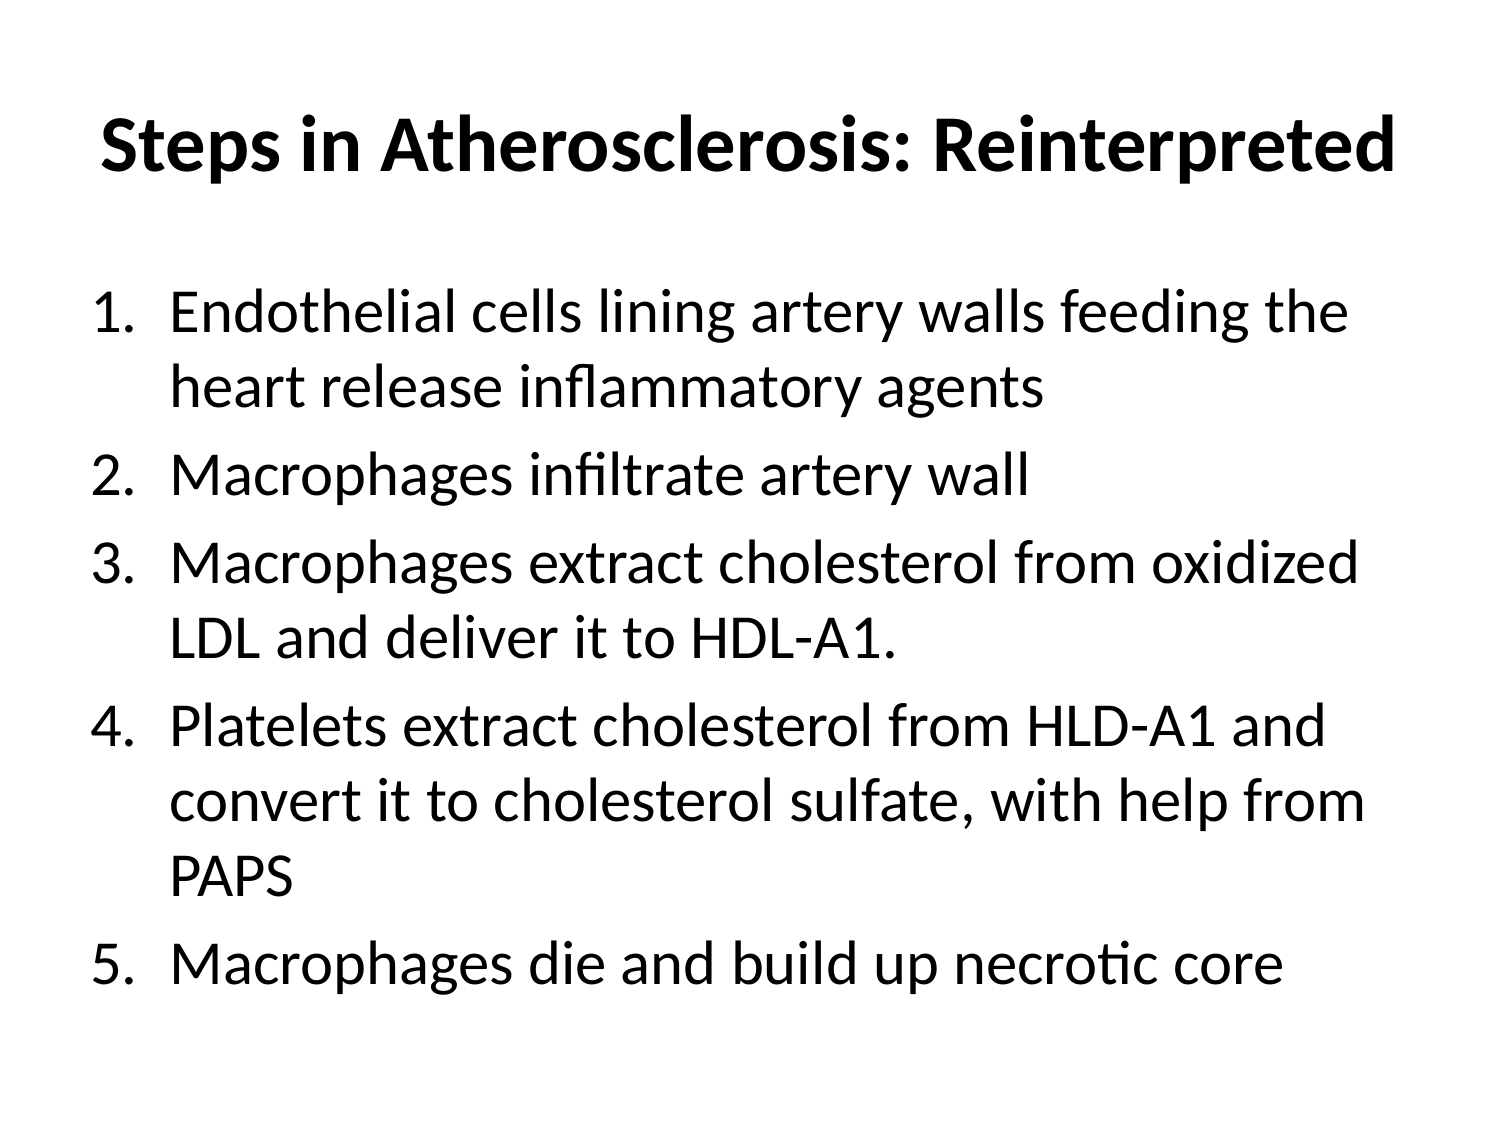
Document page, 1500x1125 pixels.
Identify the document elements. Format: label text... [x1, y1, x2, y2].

list Endothelial cells lining artery walls feeding the heart release inflammatory agents Macrophages infiltrate artery wall Macrophages extract cholesterol from oxidized LDL and deliver it to HDL-A1. Platelets extract cholesterol from HLD-A1 and convert it to cholesterol sulfate, with help from PAPS Macrophages die and build up necrotic core [75, 262, 1425, 1005]
title Steps in Atherosclerosis: Reinterpreted [75, 45, 1425, 233]
